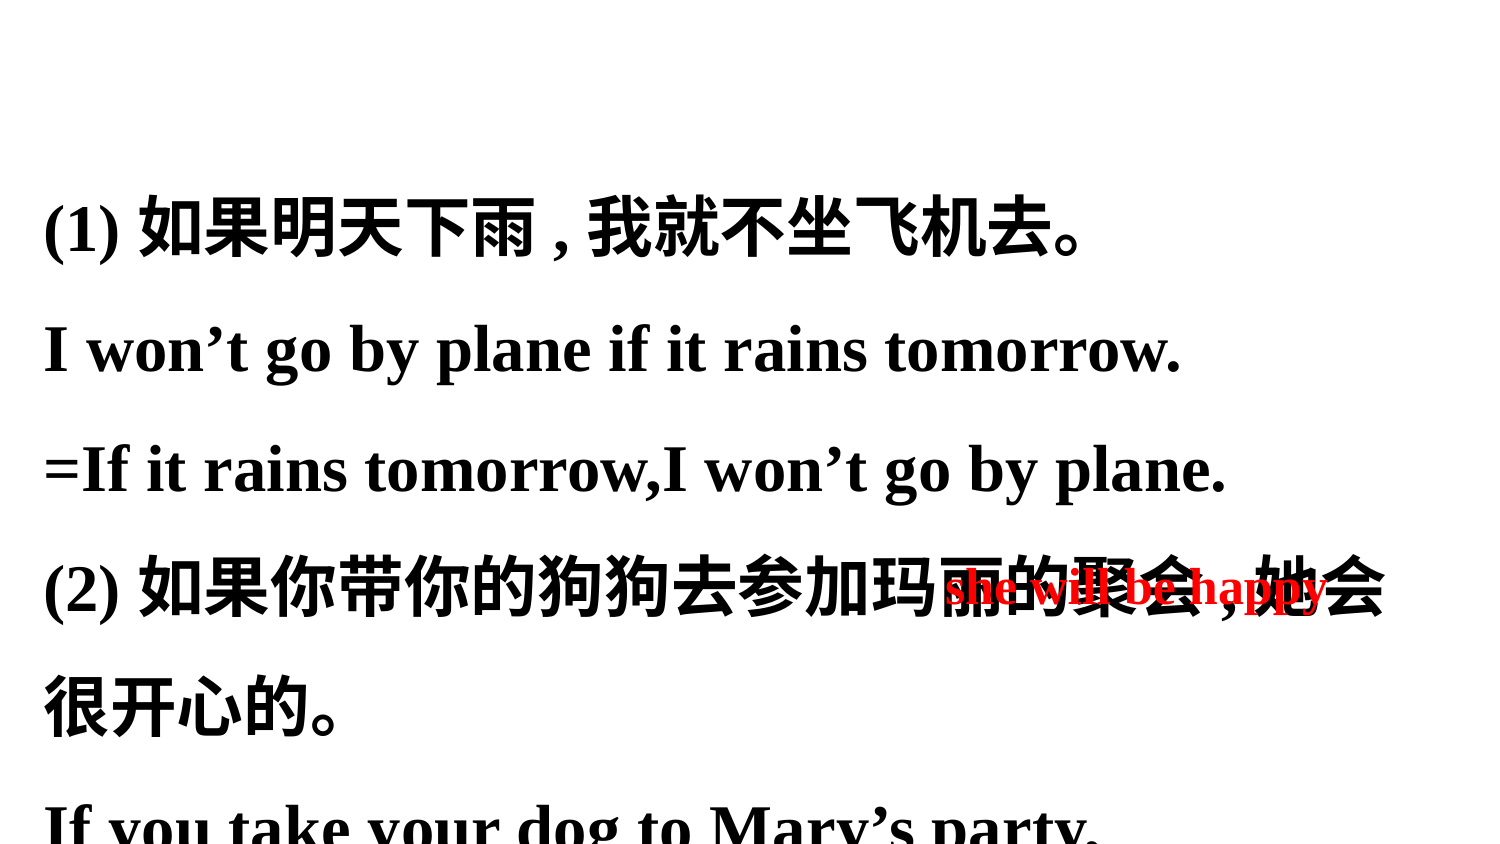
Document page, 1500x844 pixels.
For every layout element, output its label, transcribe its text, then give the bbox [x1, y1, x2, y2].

text_box she will be happy [933, 534, 1341, 622]
text_box (1)如果明天下雨,我就不坐飞机去。 I won’t go by plane if it rains tomorrow. =If it rains tomorrow,I won’t go by plane. (2)如果你带你的狗狗去参加玛丽的聚会,她会很开心的。 If you take your dog to Mary’s party, . [31, 138, 1463, 844]
